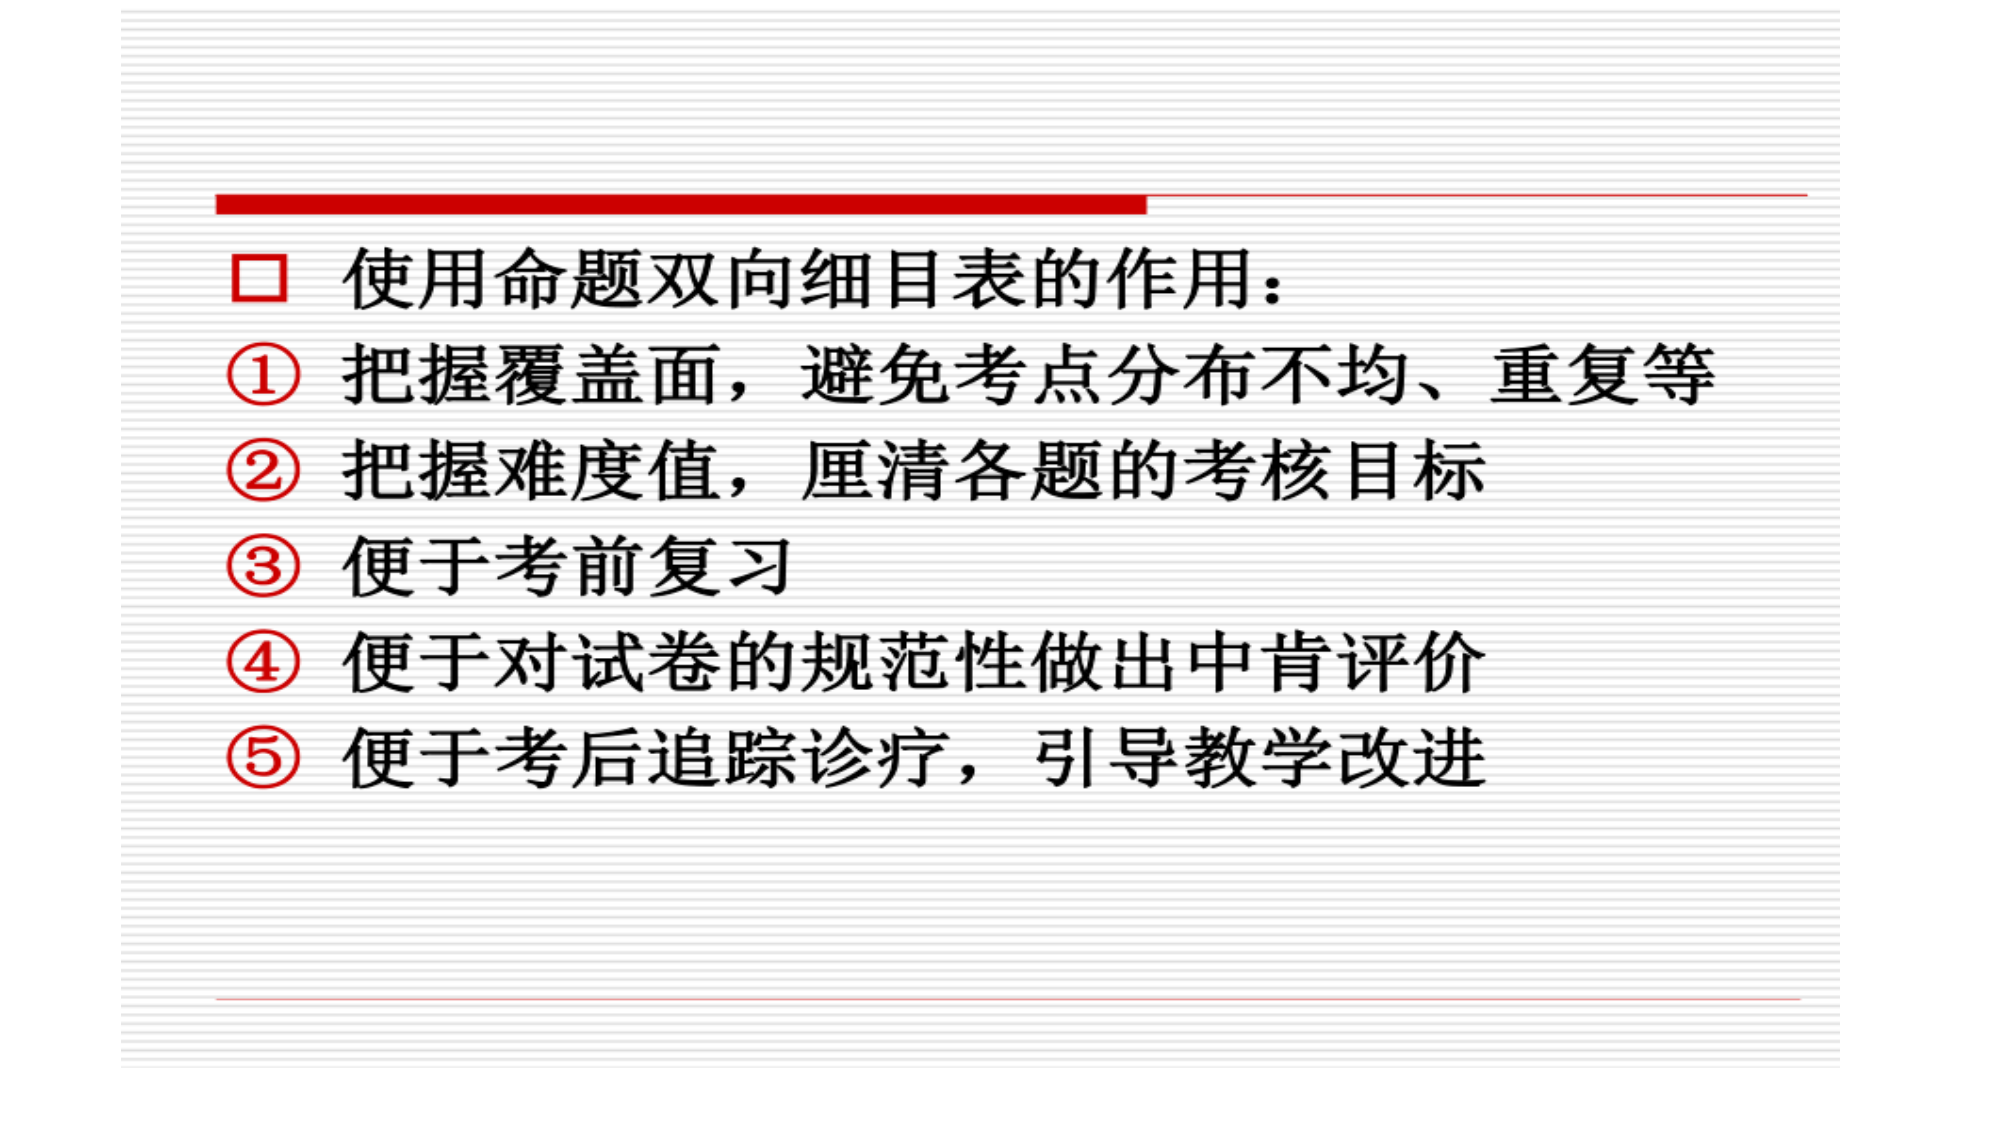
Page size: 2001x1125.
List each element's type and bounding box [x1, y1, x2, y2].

picture [120, 5, 1841, 1068]
